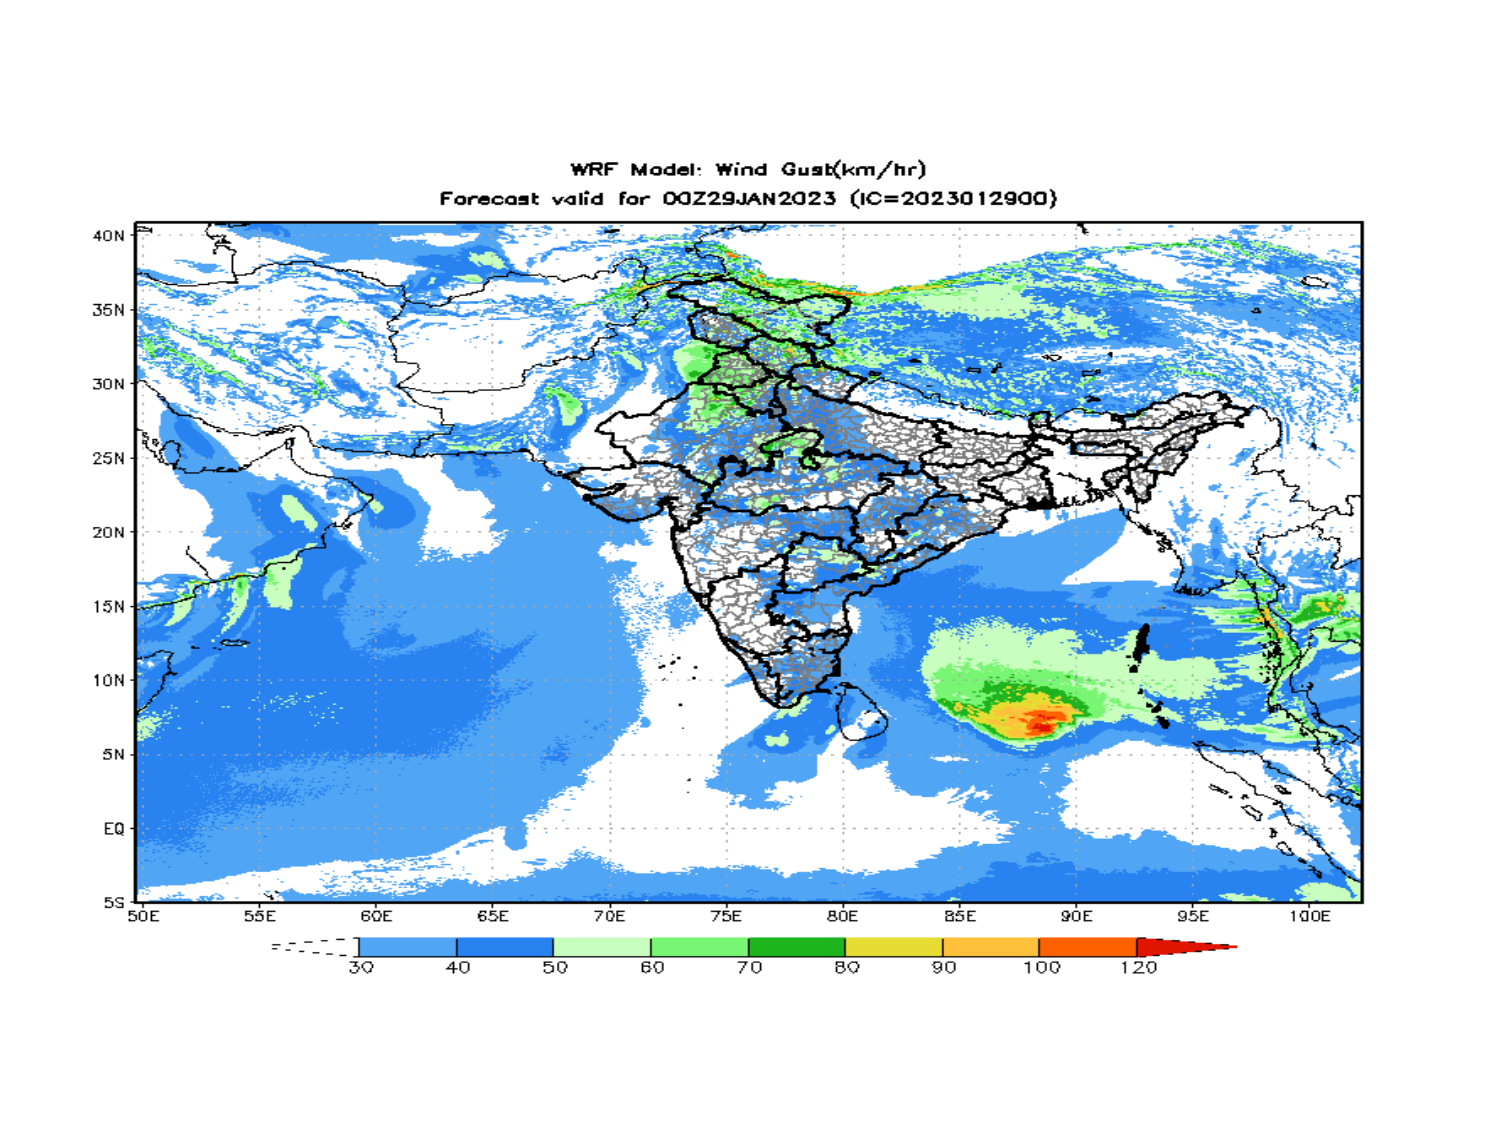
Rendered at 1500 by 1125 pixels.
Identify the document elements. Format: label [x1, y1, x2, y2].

picture [74, 149, 1426, 976]
